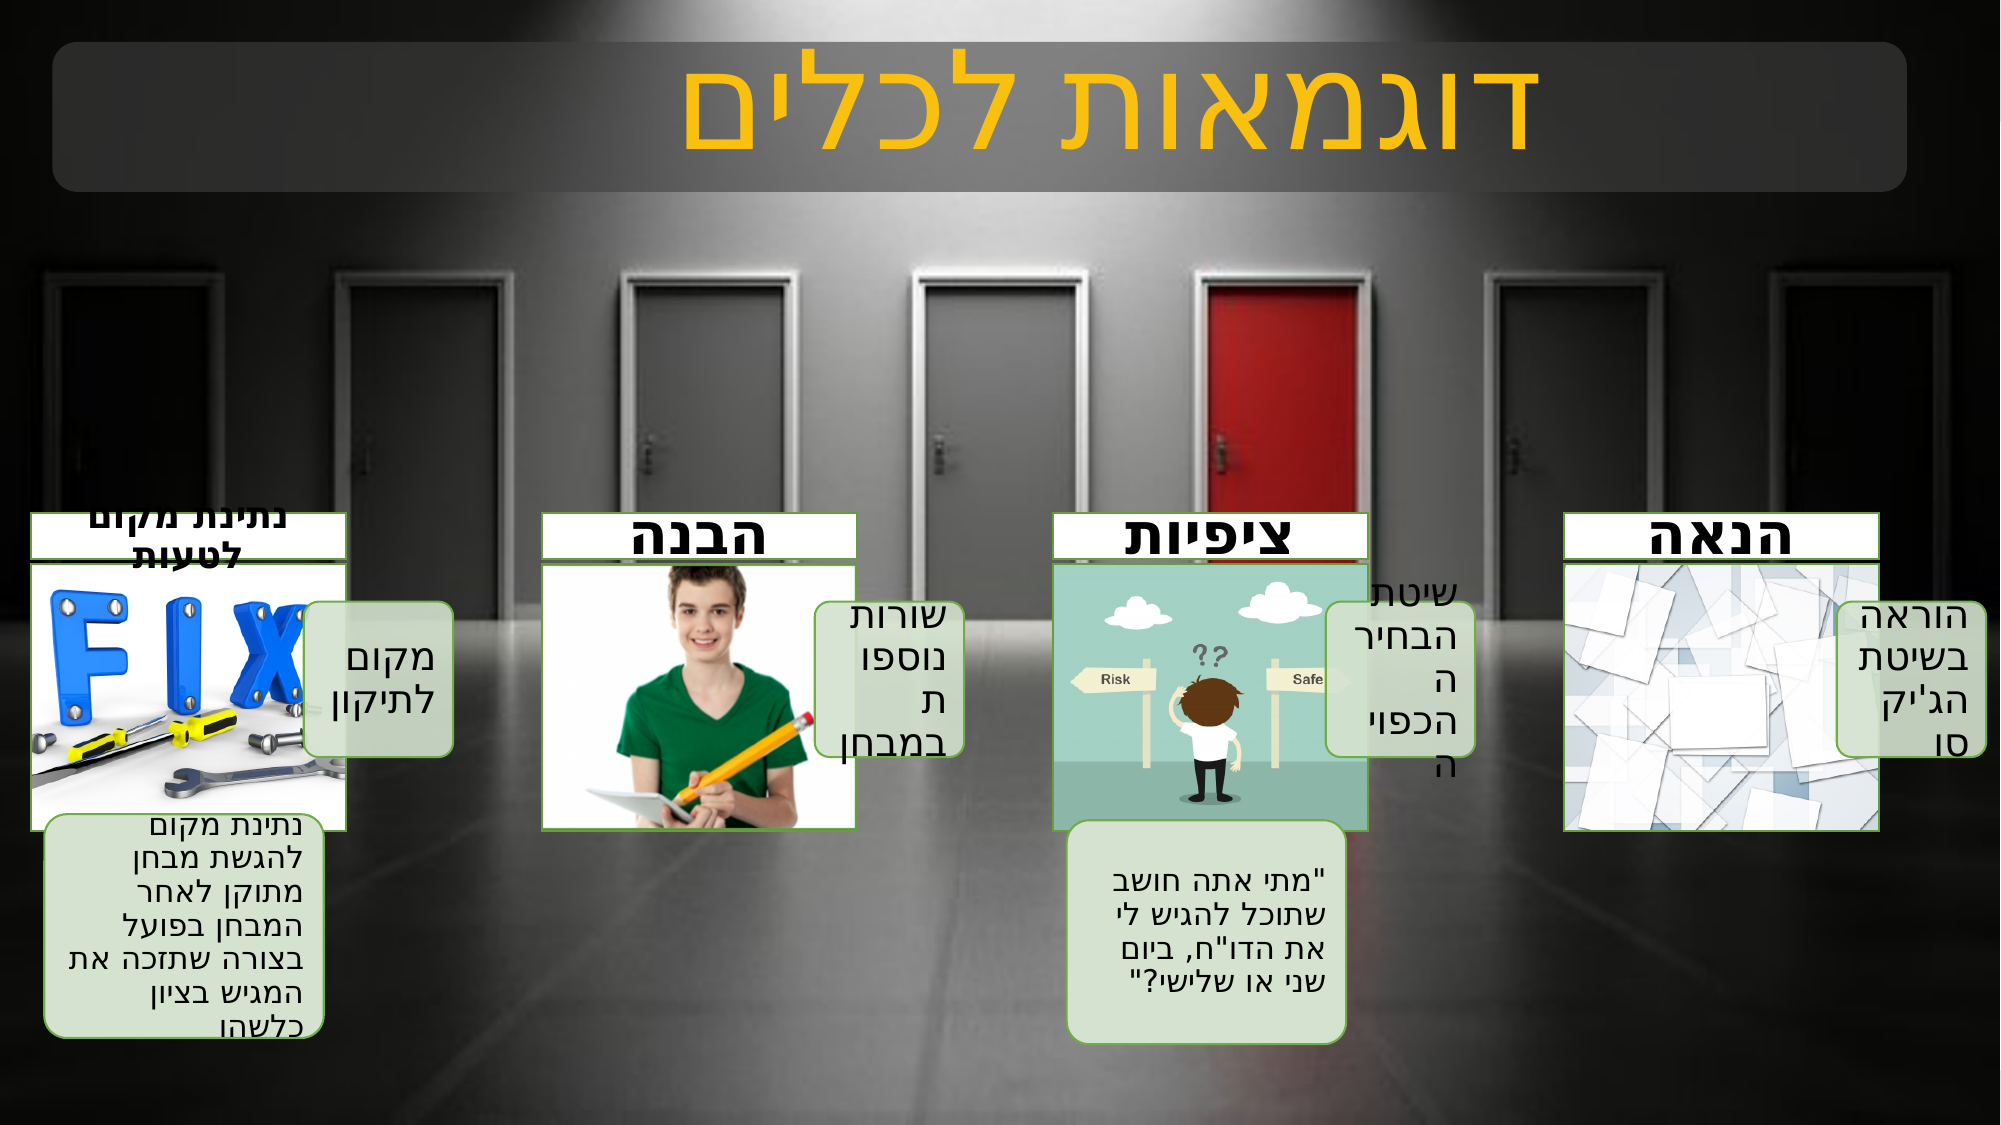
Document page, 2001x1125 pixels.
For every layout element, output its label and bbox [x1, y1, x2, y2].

text_box [44, 814, 324, 1038]
text_box [30, 318, 1987, 1026]
picture [0, 0, 2001, 1125]
text_box [1066, 820, 1347, 1045]
